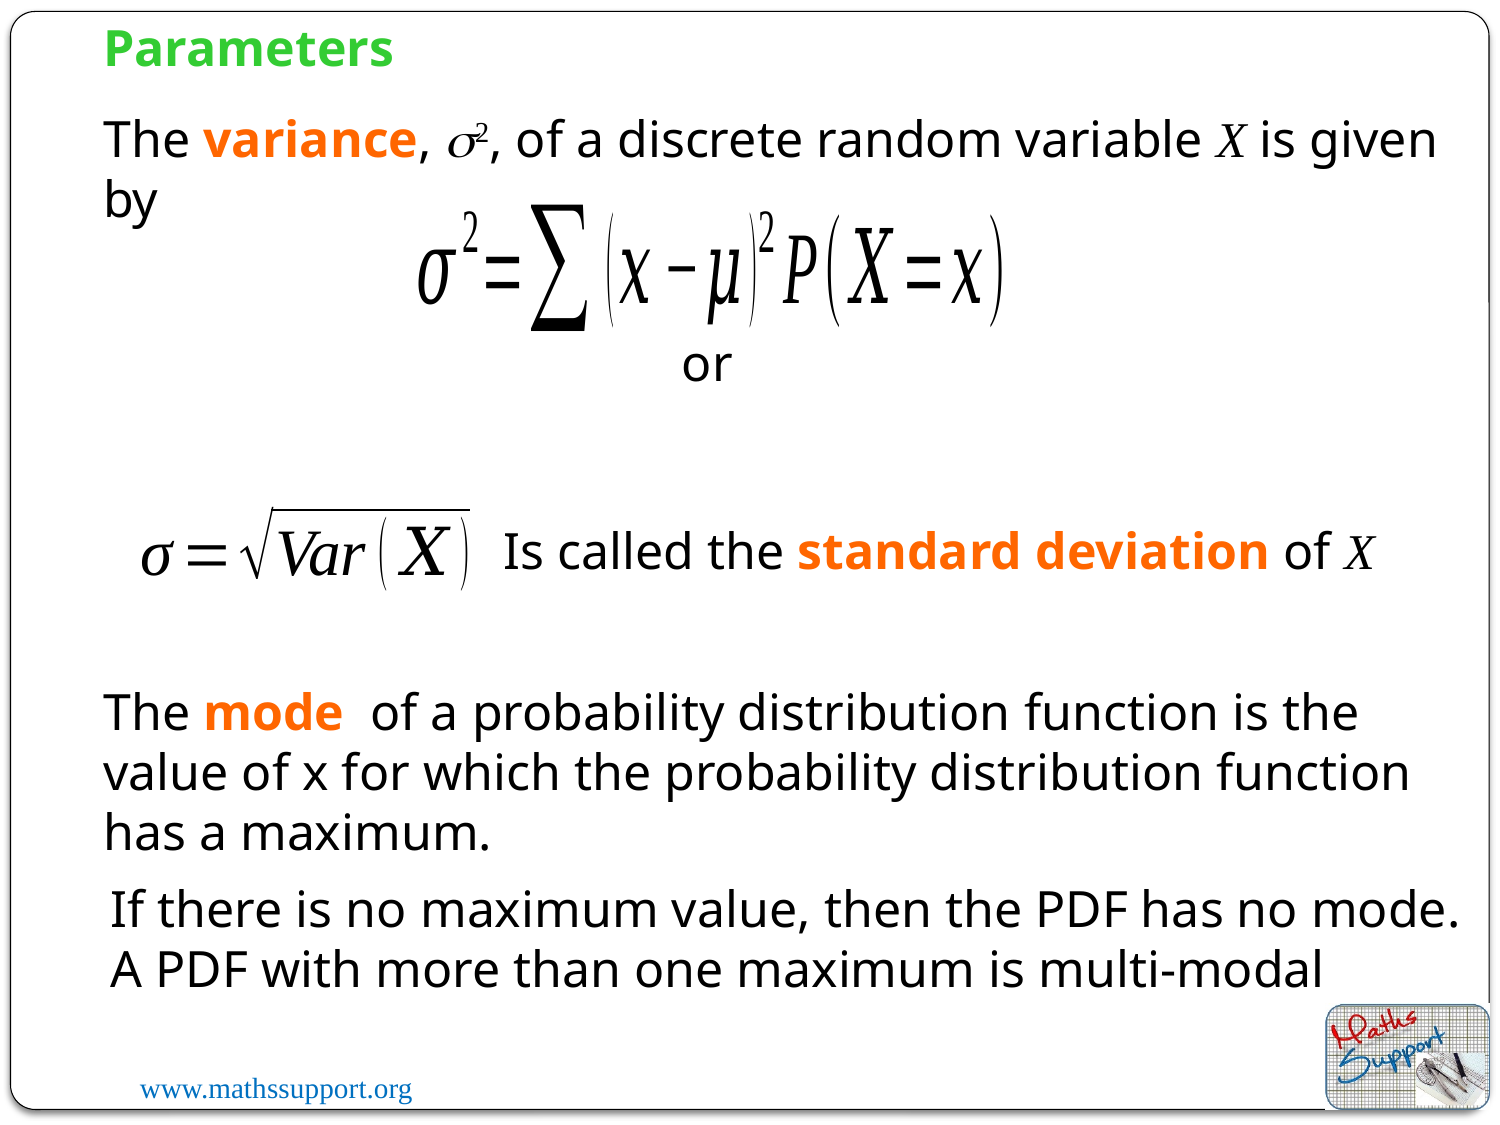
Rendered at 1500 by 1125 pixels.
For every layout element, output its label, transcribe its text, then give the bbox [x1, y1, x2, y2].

text_box or [667, 324, 748, 399]
text_box Is called the standard deviation of X [488, 512, 1452, 588]
text_box [1324, 1003, 1487, 1106]
text_box The variance, s2, of a discrete random variable X is given by [88, 99, 1492, 235]
text_box Parameters [88, 15, 1158, 86]
text_box [131, 1063, 416, 1106]
text_box The mode of a probability distribution function is the value of x for which the probability distribution function has a maximum. [88, 673, 1492, 869]
text_box If there is no maximum value, then the PDF has no mode. A PDF with more than one maximum is multi-modal [95, 870, 1499, 1006]
picture [1325, 1006, 1490, 1110]
